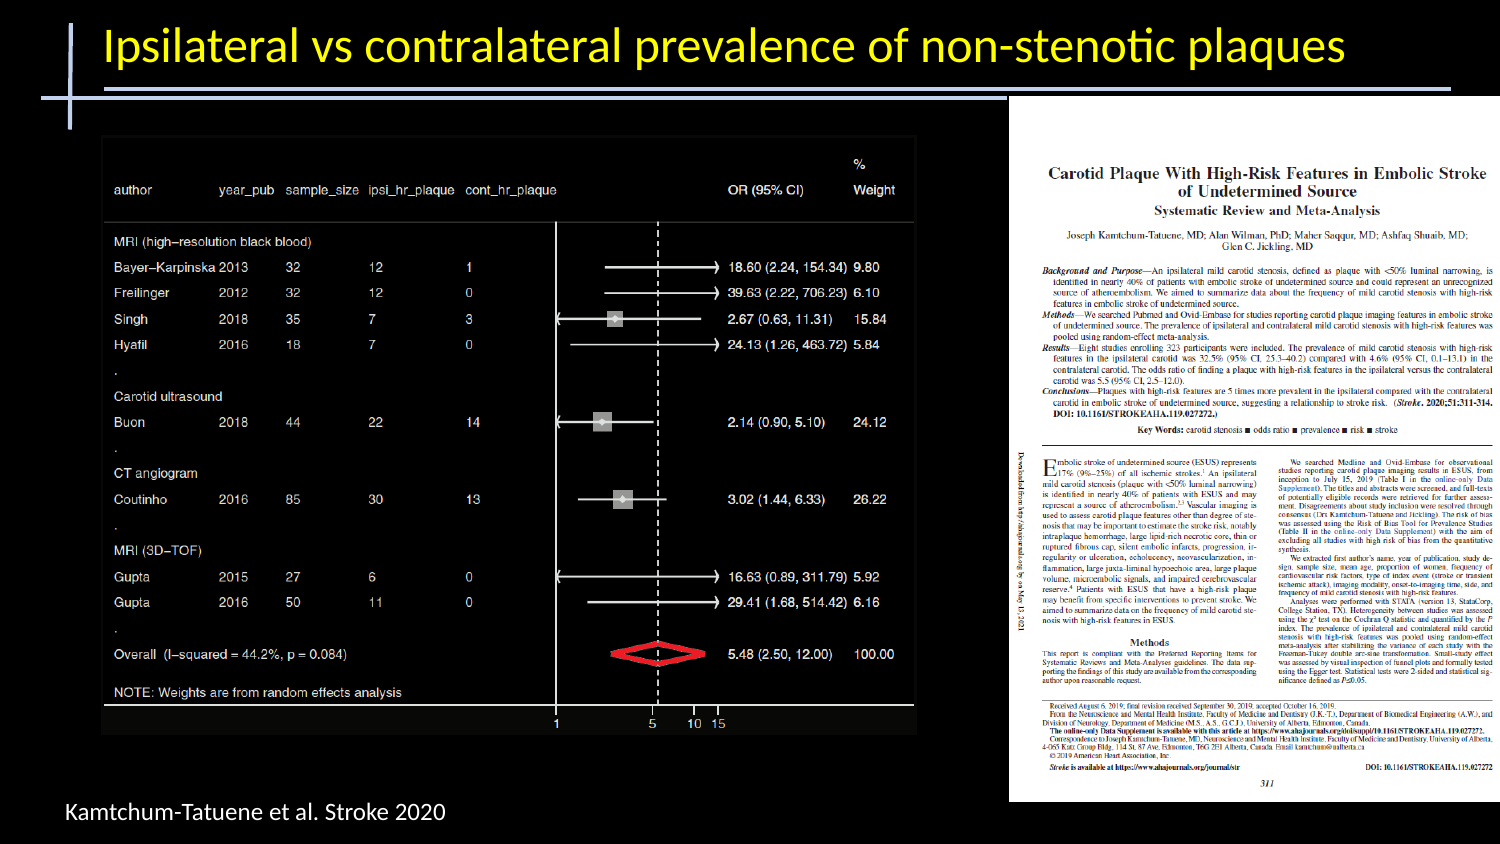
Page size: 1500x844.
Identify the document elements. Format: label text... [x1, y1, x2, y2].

text_box Kamtchum-Tatuene et al. Stroke 2020 [0, 787, 473, 843]
text_box Ipsilateral vs contralateral prevalence of non-stenotic plaques [87, 5, 1500, 81]
picture [100, 134, 917, 735]
picture [1008, 95, 1500, 803]
